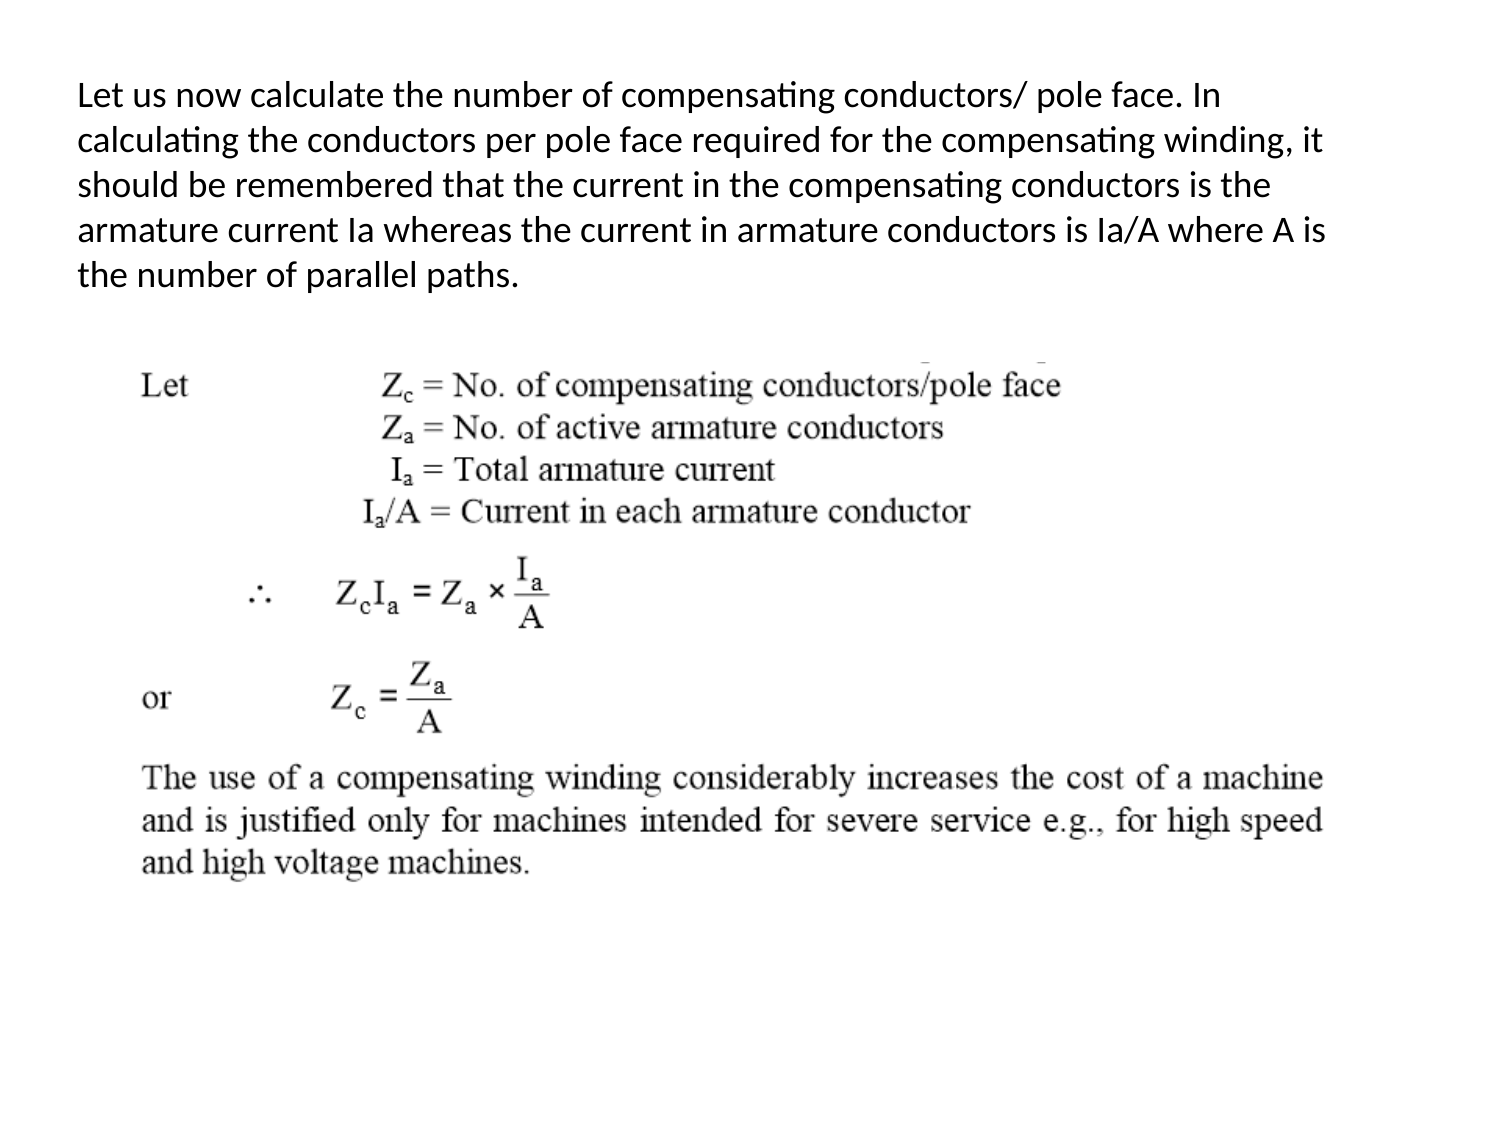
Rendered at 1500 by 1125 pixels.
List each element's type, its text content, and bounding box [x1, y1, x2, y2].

picture [124, 362, 1349, 904]
text_box Let us now calculate the number of compensating conductors/ pole face. In calculating the conductors per pole face required for the compensating winding, it should be remembered that the current in the compensating conductors is the armature current Ia whereas the current in armature conductors is Ia/A where A is the number of parallel paths. [62, 62, 1375, 303]
